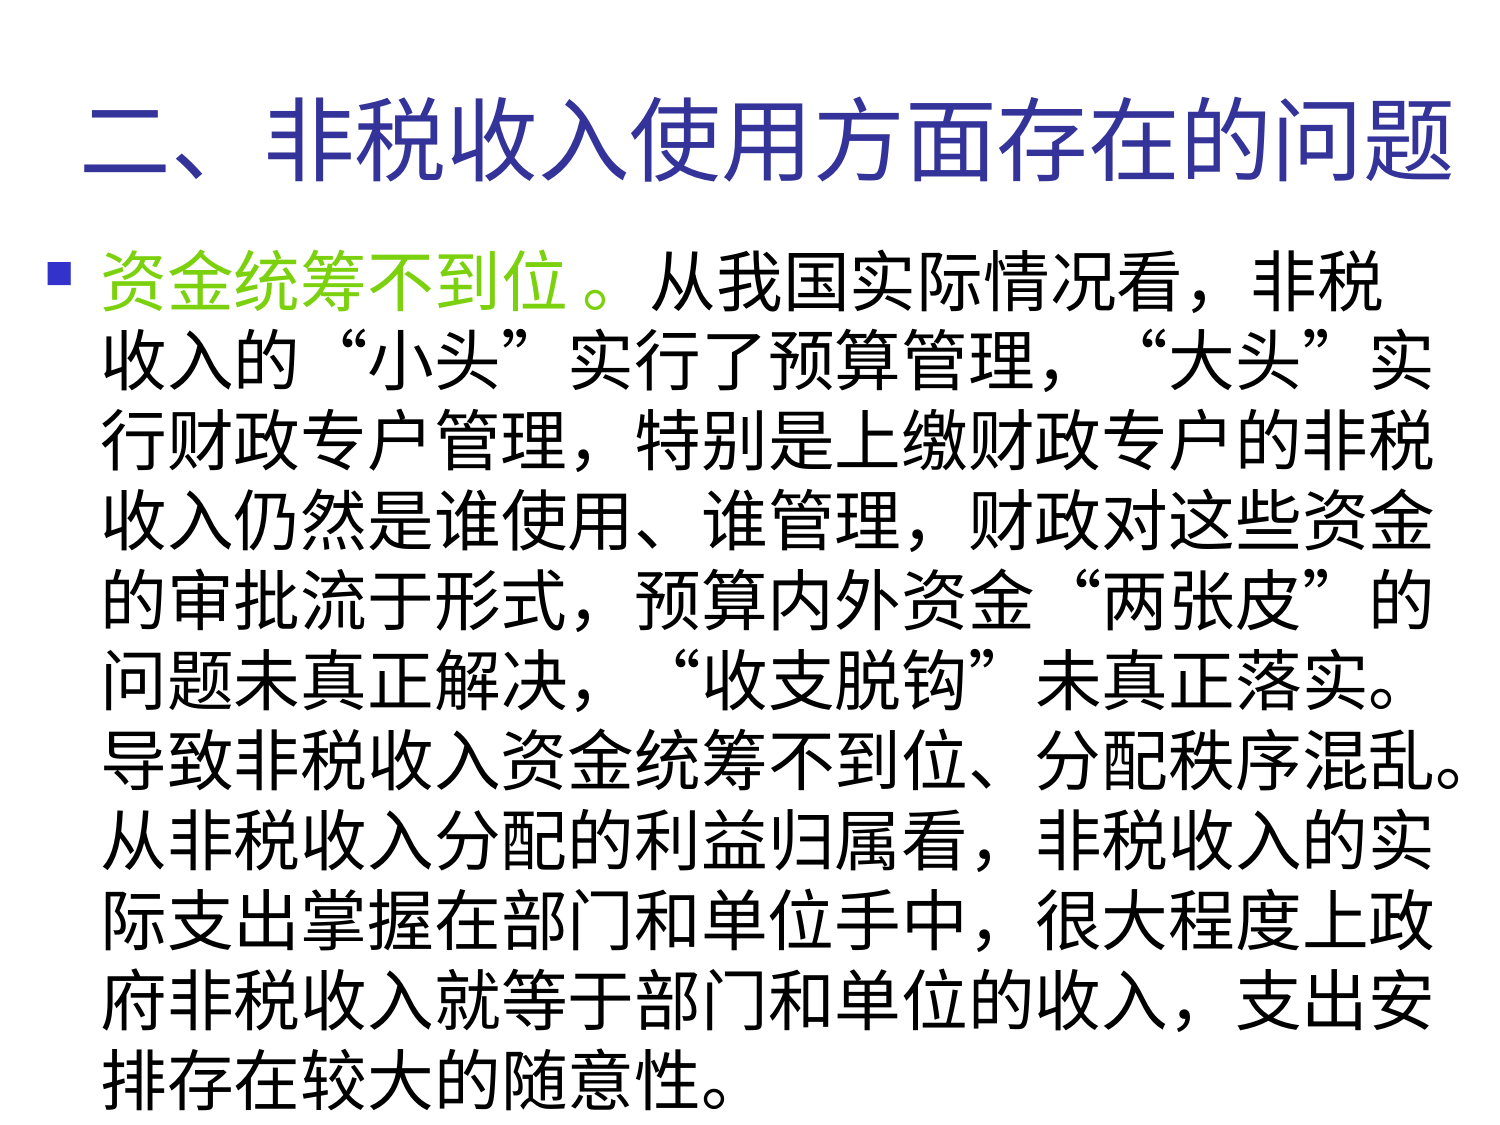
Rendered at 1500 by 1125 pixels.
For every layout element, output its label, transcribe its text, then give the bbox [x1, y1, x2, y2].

title 二、非税收入使用方面存在的问题 [64, 0, 1479, 200]
list 资金统筹不到位 。从我国实际情况看，非税收入的“小头”实行了预算管理，“大头”实行财政专户管理，特别是上缴财政专户的非税收入仍然是谁使用、谁管理，财政对这些资金的审批流于形式，预算内外资金“两张皮”的问题未真正解决，“收支脱钩”未真正落实。导致非税收入资金统筹不到位、分配秩序混乱。从非税收入分配的利益归属看，非税收入的实际支出掌握在部门和单位手中，很大程度上政府非税收入就等于部门和单位的收入，支出安排存在较大的随意性。 [29, 231, 1458, 907]
